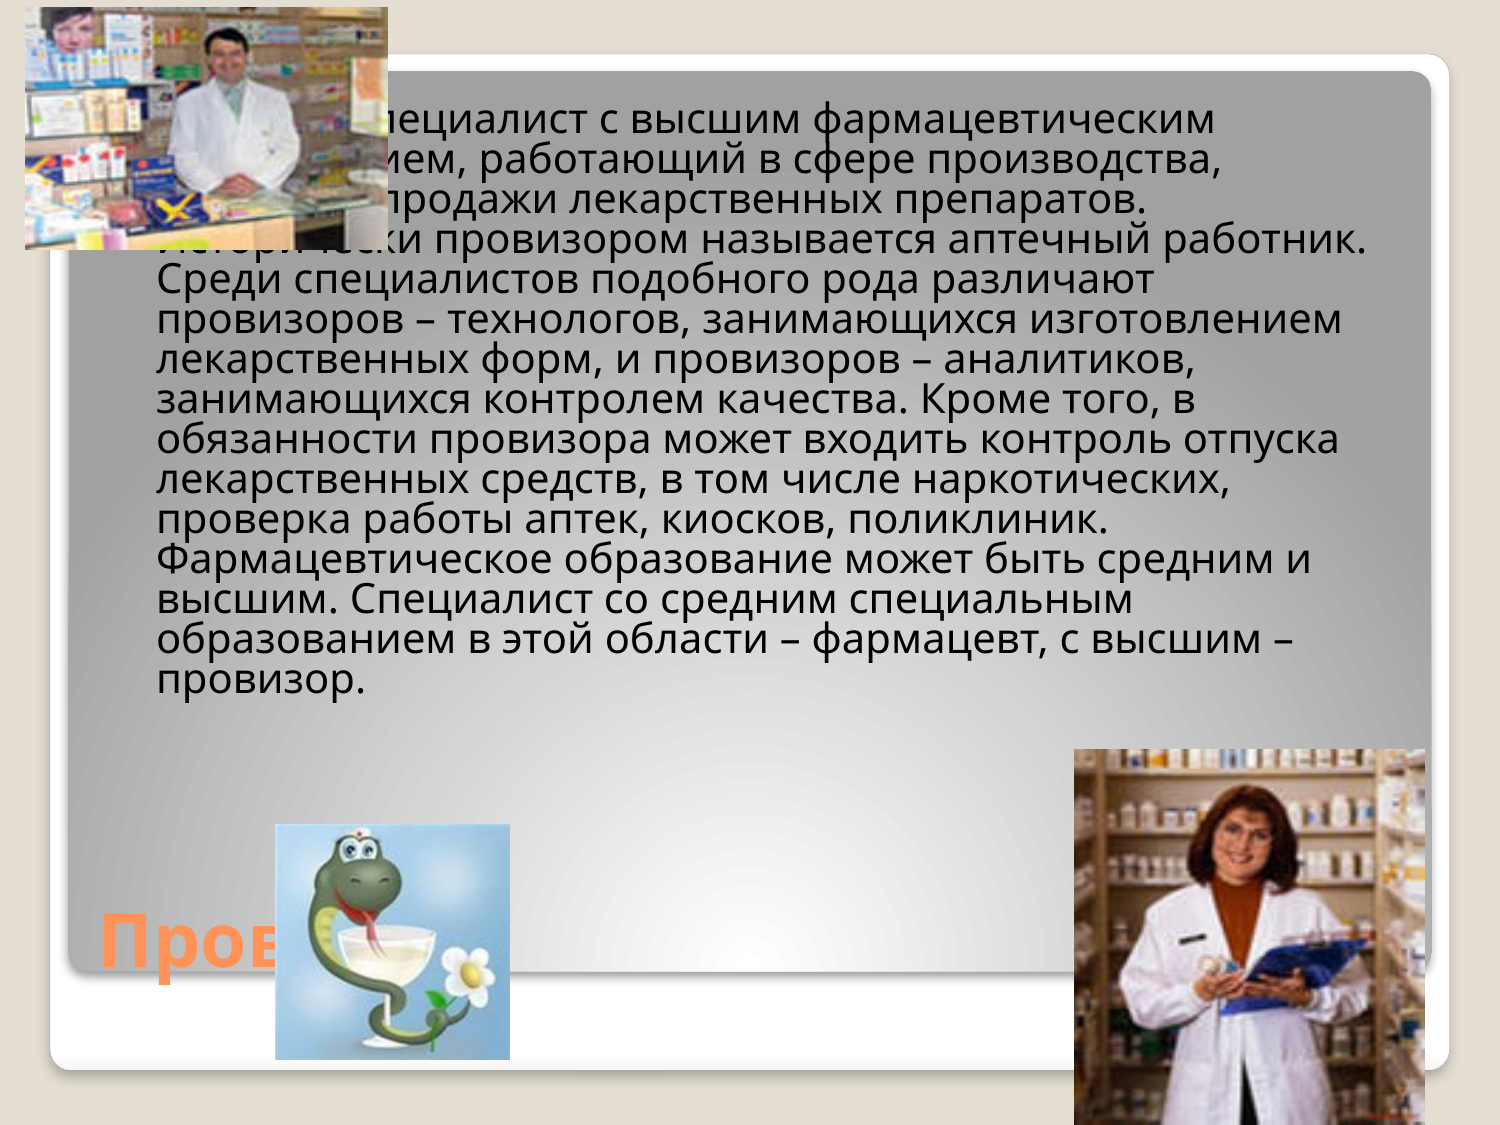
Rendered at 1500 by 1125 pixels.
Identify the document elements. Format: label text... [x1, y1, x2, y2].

picture [25, 7, 388, 251]
list Провизор - специалист с высшим фармацевтическим образованием, работающий в сфере производства, хранения, продажи лекарственных препаратов. Исторически провизором называется аптечный работник. Среди специалистов подобного рода различают провизоров – технологов, занимающихся изготовлением лекарственных форм, и провизоров – аналитиков, занимающихся контролем качества. Кроме того, в обязанности провизора может входить контроль отпуска лекарственных средств, в том числе наркотических, проверка работы аптек, киосков, поликлиник. Фармацевтическое образование может быть средним и высшим. Специалист со средним специальным образованием в этой области – фармацевт, с высшим – провизор. [82, 86, 1425, 774]
picture [274, 824, 510, 1060]
picture [1074, 749, 1426, 1125]
title Провизор [82, 817, 1067, 990]
